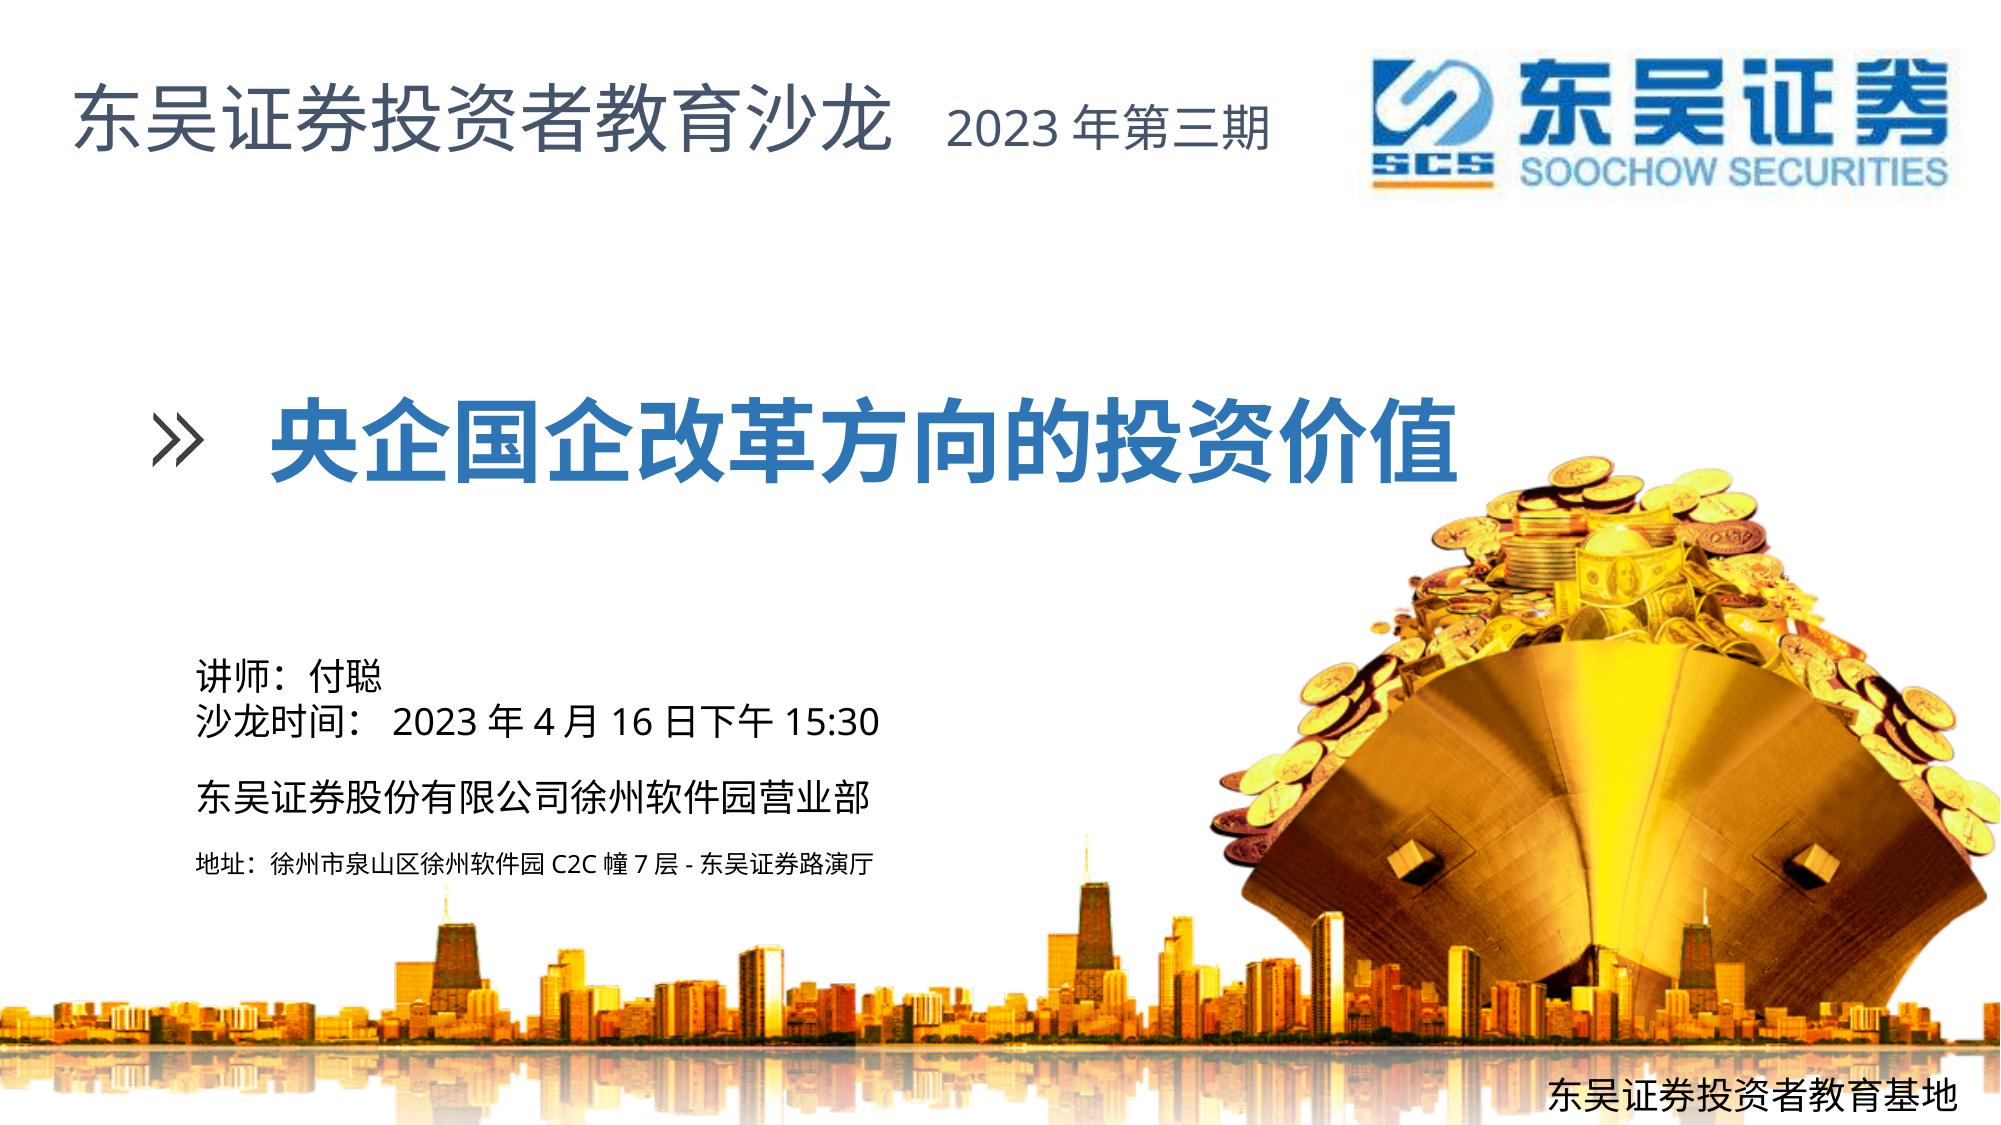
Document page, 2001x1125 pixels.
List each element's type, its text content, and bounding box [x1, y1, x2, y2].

text_box 东吴证券投资者教育沙龙 2023年第三期 [54, 63, 1287, 169]
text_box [133, 376, 1964, 888]
picture [0, 424, 2000, 1125]
picture [1357, 40, 1964, 209]
